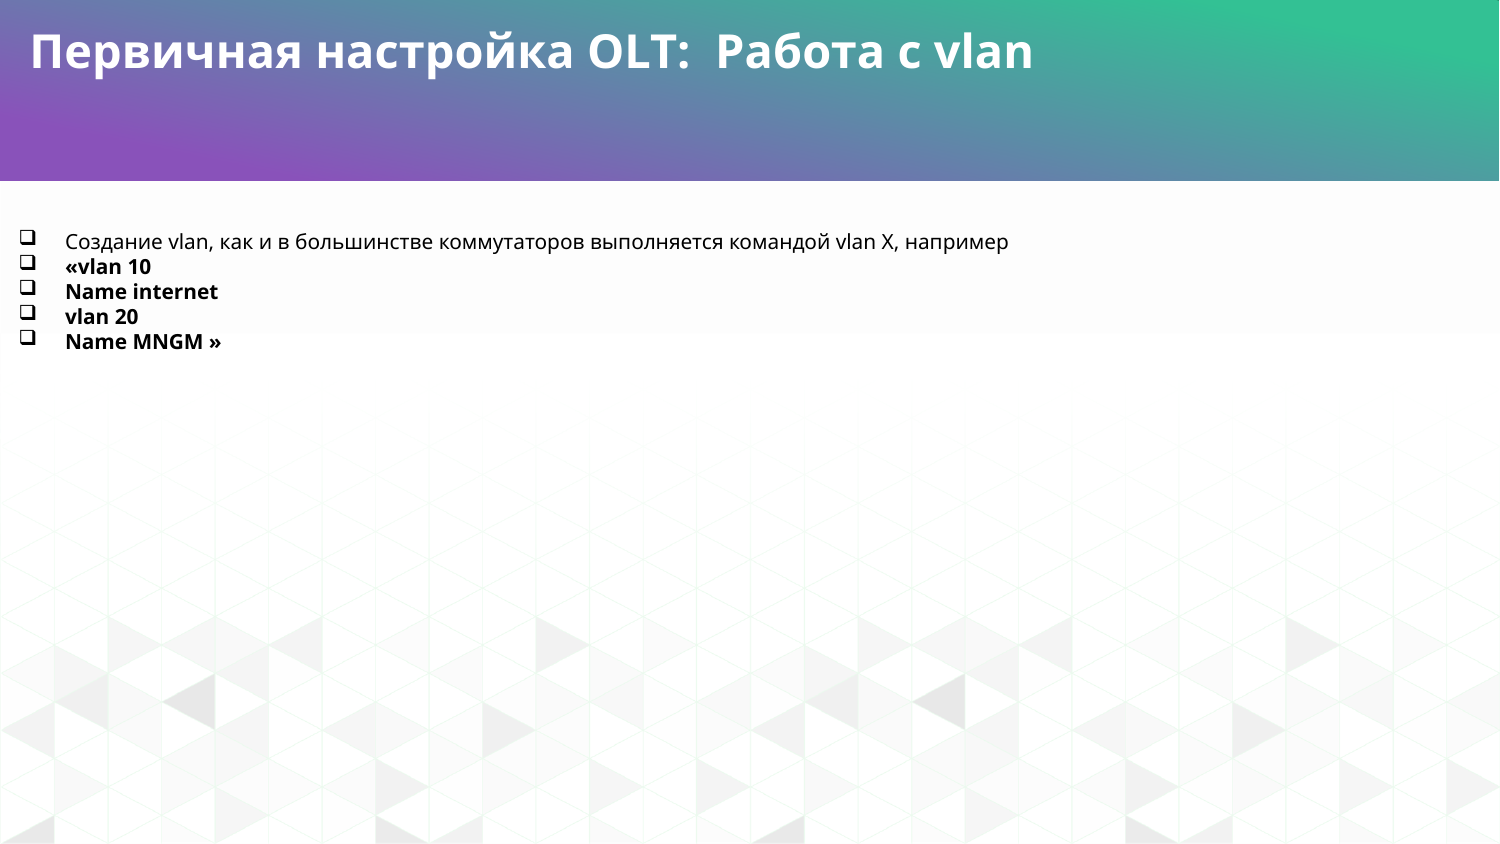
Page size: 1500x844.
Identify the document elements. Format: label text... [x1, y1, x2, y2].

text_box Создание vlan, как и в большинстве коммутаторов выполняется командой vlan X, например «vlan 10 Name internet vlan 20 Name MNGM » [3, 221, 1454, 396]
picture [0, 0, 1500, 844]
text_box Первичная настройка OLT: Работа с vlan [27, 22, 1317, 77]
